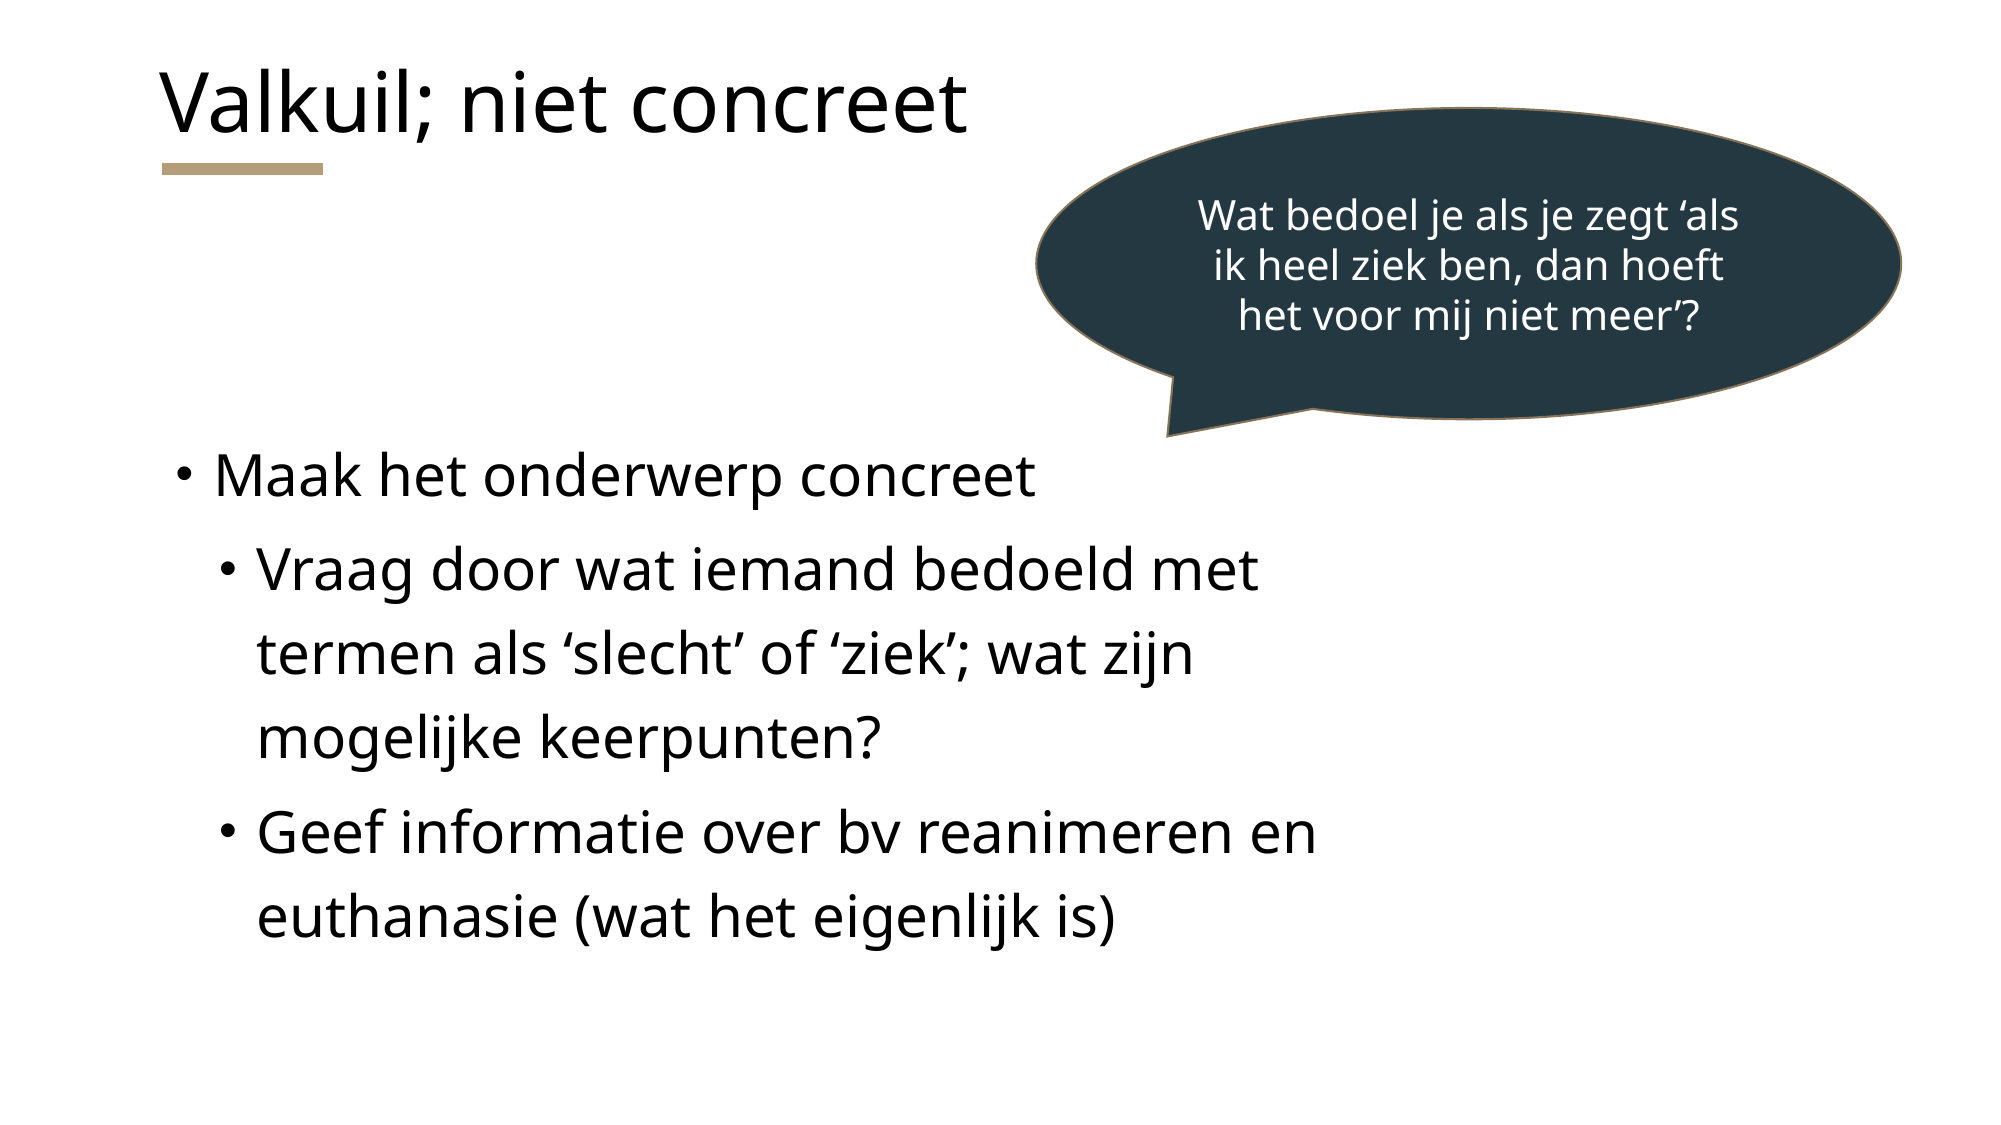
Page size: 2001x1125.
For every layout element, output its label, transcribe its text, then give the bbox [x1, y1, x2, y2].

title Valkuil; niet concreet [144, 41, 1469, 260]
list Maak het onderwerp concreet Vraag door wat iemand bedoeld met termen als ‘slecht’ of ‘ziek’; wat zijn mogelijke keerpunten? Geef informatie over bv reanimeren en euthanasie (wat het eigenlijk is) [160, 413, 1453, 1029]
text_box Wat bedoel je als je zegt ‘als ik heel ziek ben, dan hoeft het voor mij niet meer’? [1035, 106, 1903, 438]
